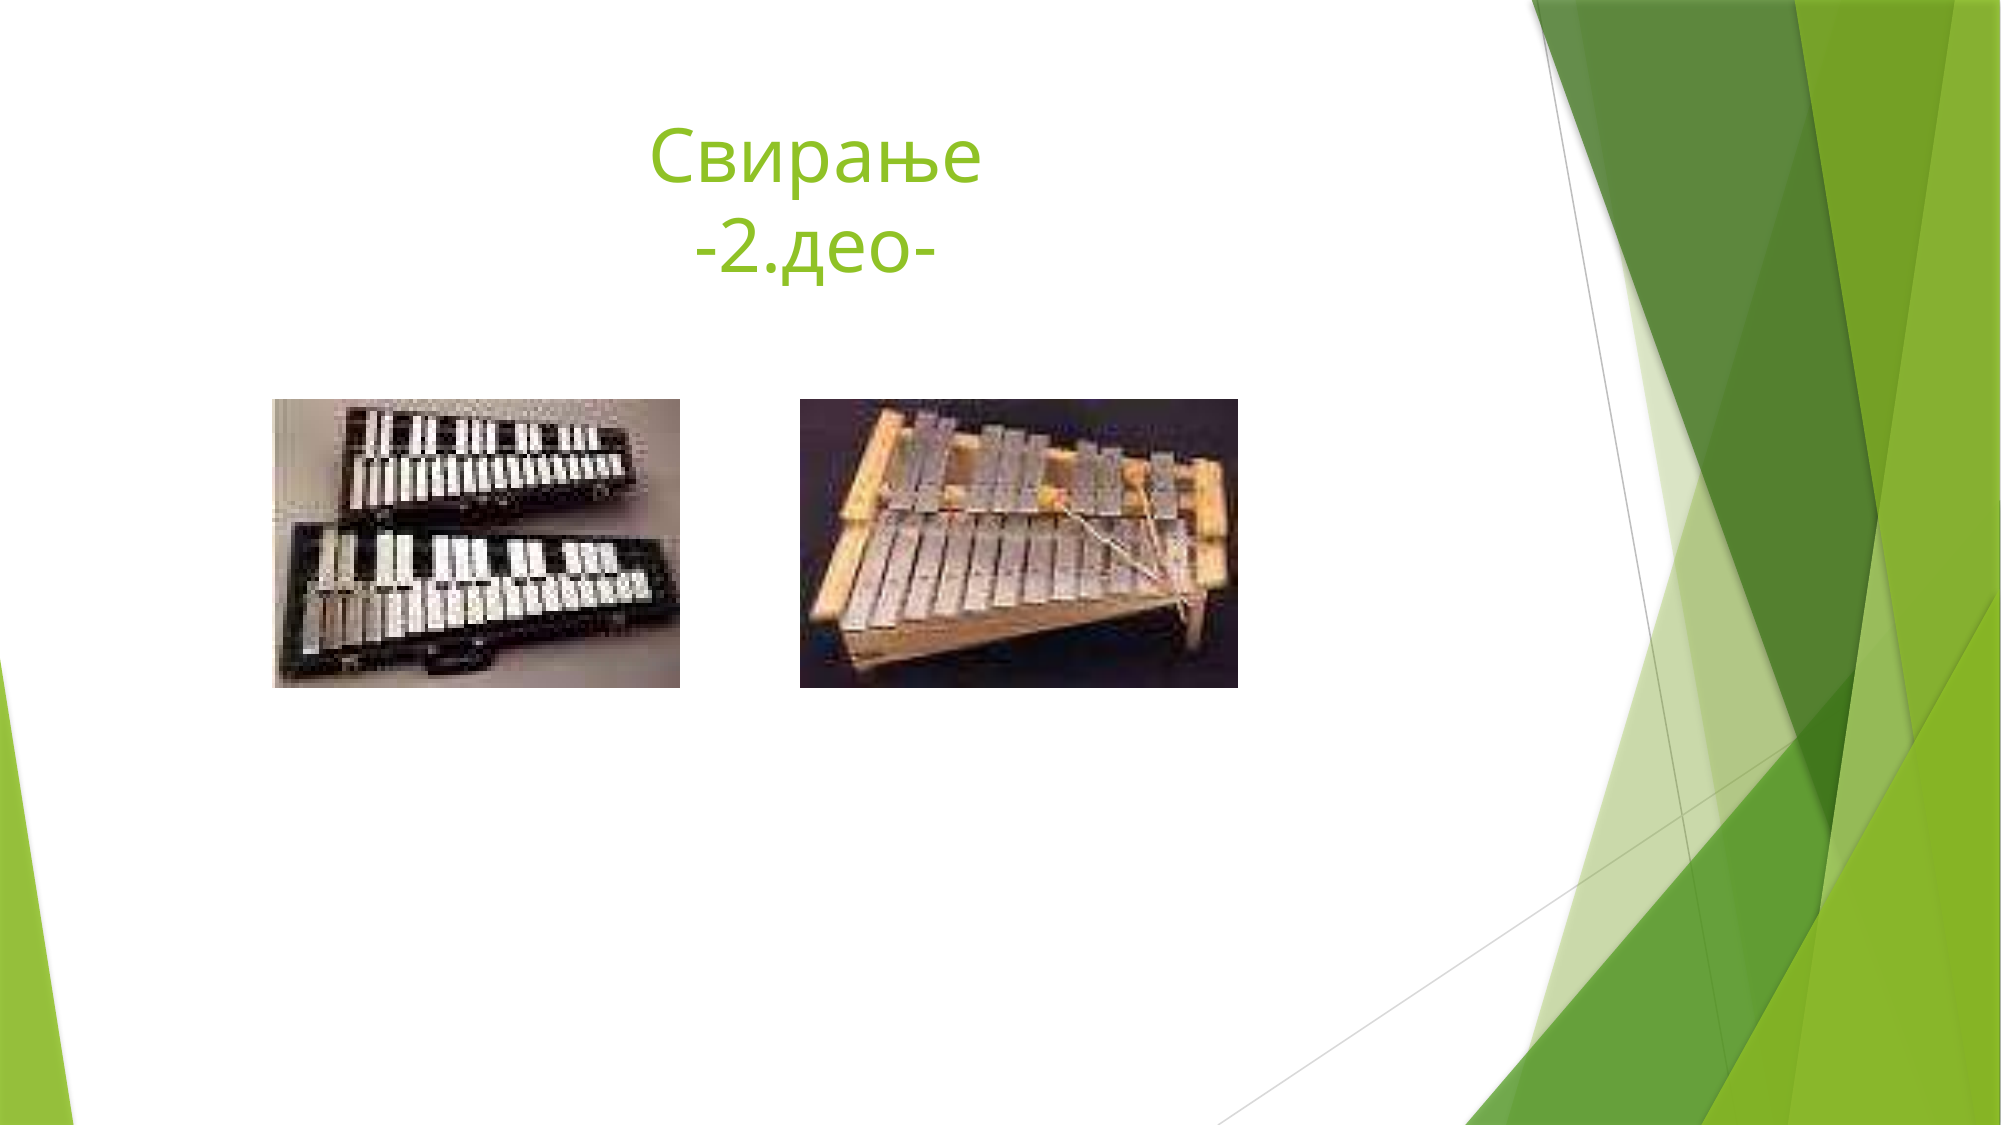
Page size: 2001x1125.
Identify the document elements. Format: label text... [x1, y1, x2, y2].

picture [799, 399, 1238, 688]
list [271, 399, 680, 688]
title Свирање -2.део- [111, 99, 1522, 317]
